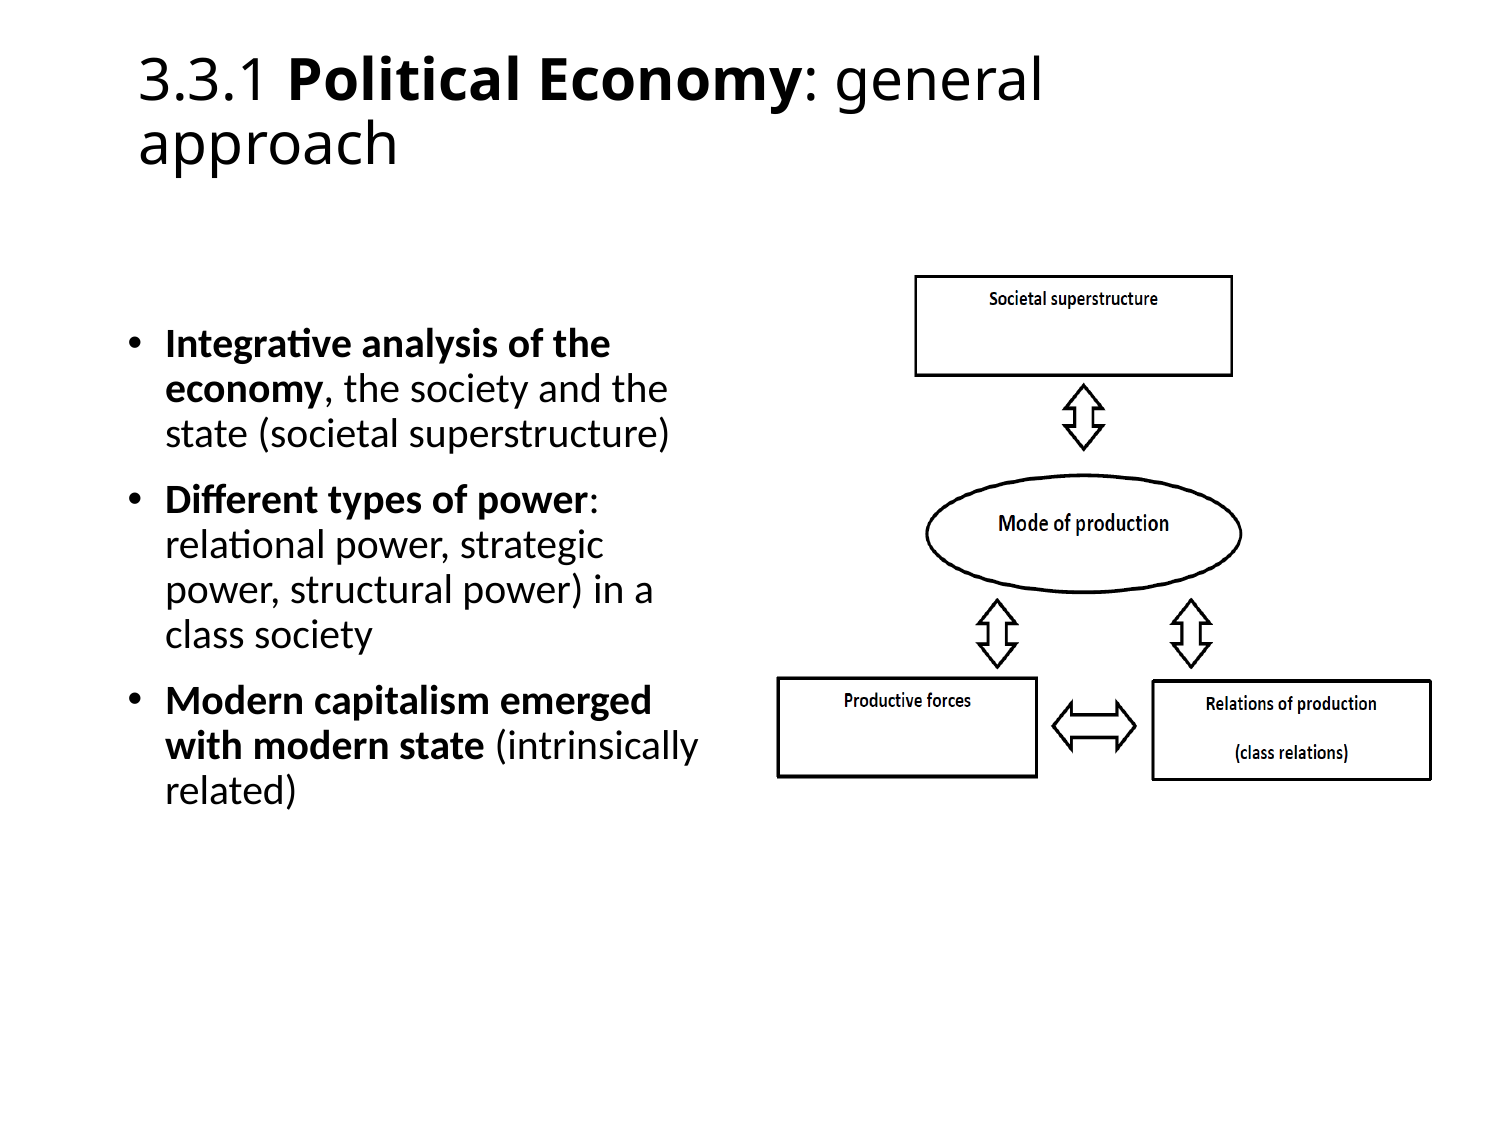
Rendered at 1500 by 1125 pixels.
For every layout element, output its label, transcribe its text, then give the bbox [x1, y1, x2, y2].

title 3.3.1 Political Economy: general approach [123, 42, 1093, 185]
list Integrative analysis of the economy, the society and the state (societal superstructure) Different types of power: relational power, strategic power, structural power) in a class society Modern capitalism emerged with modern state (intrinsically related) [112, 314, 715, 1000]
picture [714, 243, 1447, 787]
